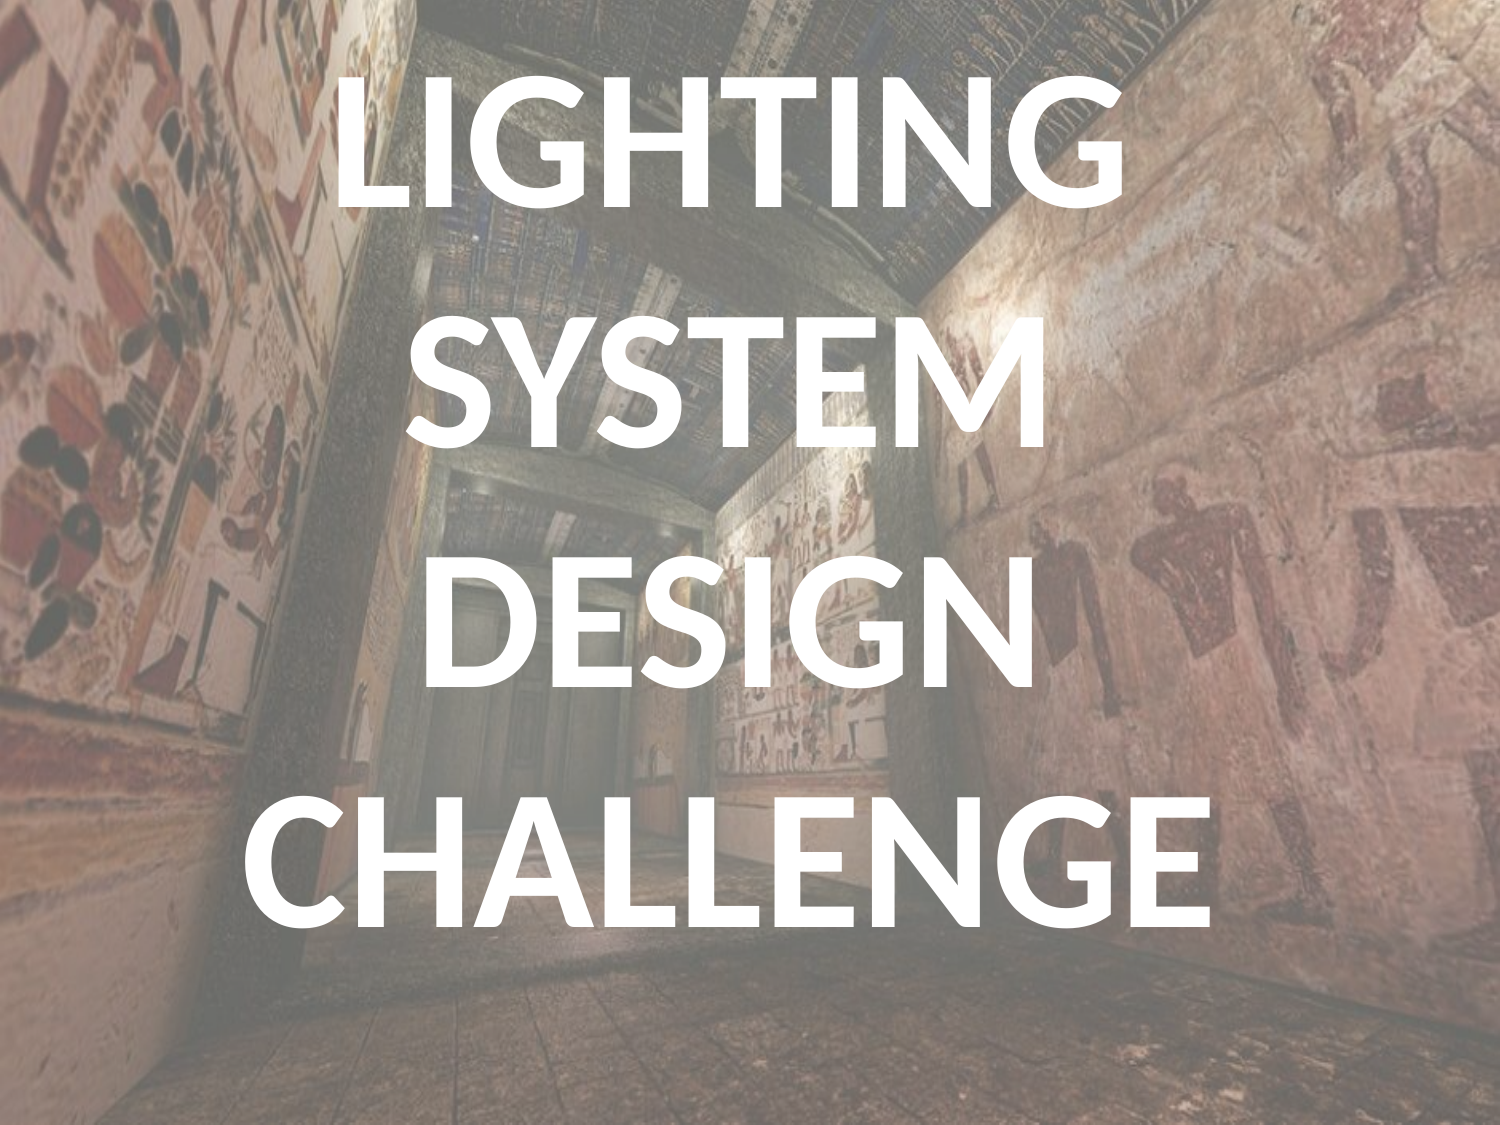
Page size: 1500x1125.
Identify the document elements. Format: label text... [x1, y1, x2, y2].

text_box LIGHTING SYSTEM DESIGN CHALLENGE [183, 0, 1276, 975]
